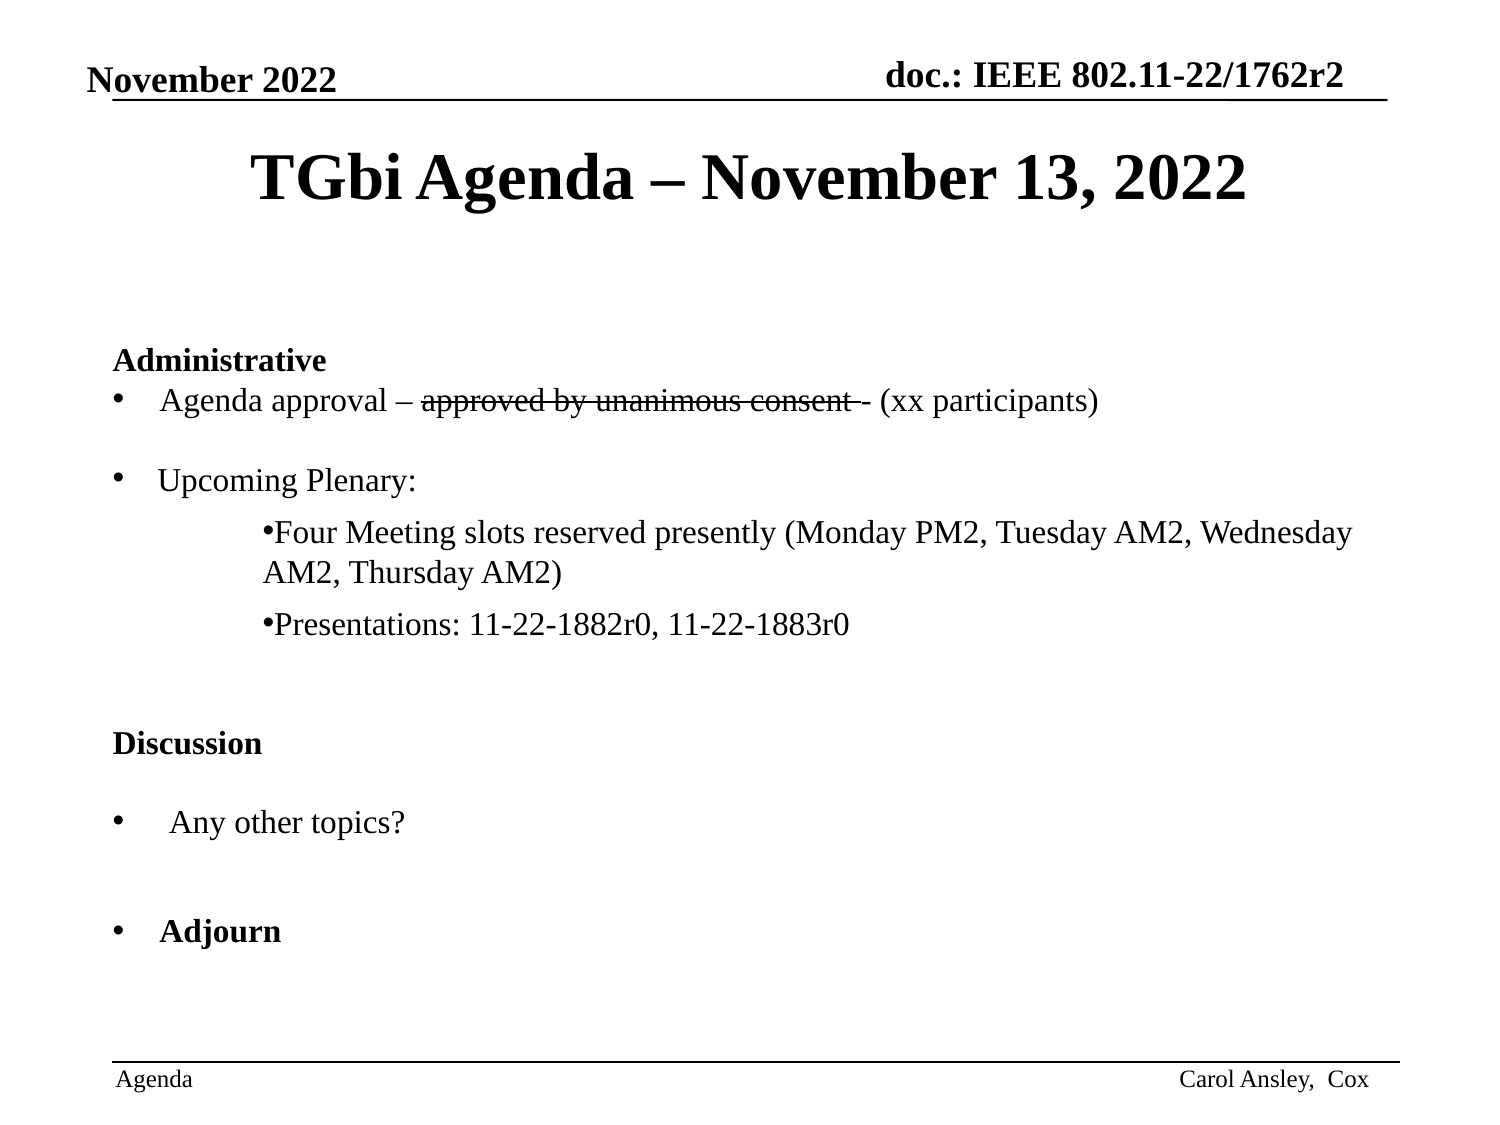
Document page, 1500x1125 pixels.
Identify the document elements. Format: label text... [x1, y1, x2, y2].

title TGbi Agenda – November 13, 2022 [111, 124, 1388, 219]
list Administrative Agenda approval – approved by unanimous consent - (xx participants) Upcoming Plenary: Four Meeting slots reserved presently (Monday PM2, Tuesday AM2, Wednesday AM2, Thursday AM2) Presentations: 11-22-1882r0, 11-22-1883r0 Discussion Any other topics? Adjourn [111, 219, 1435, 1076]
